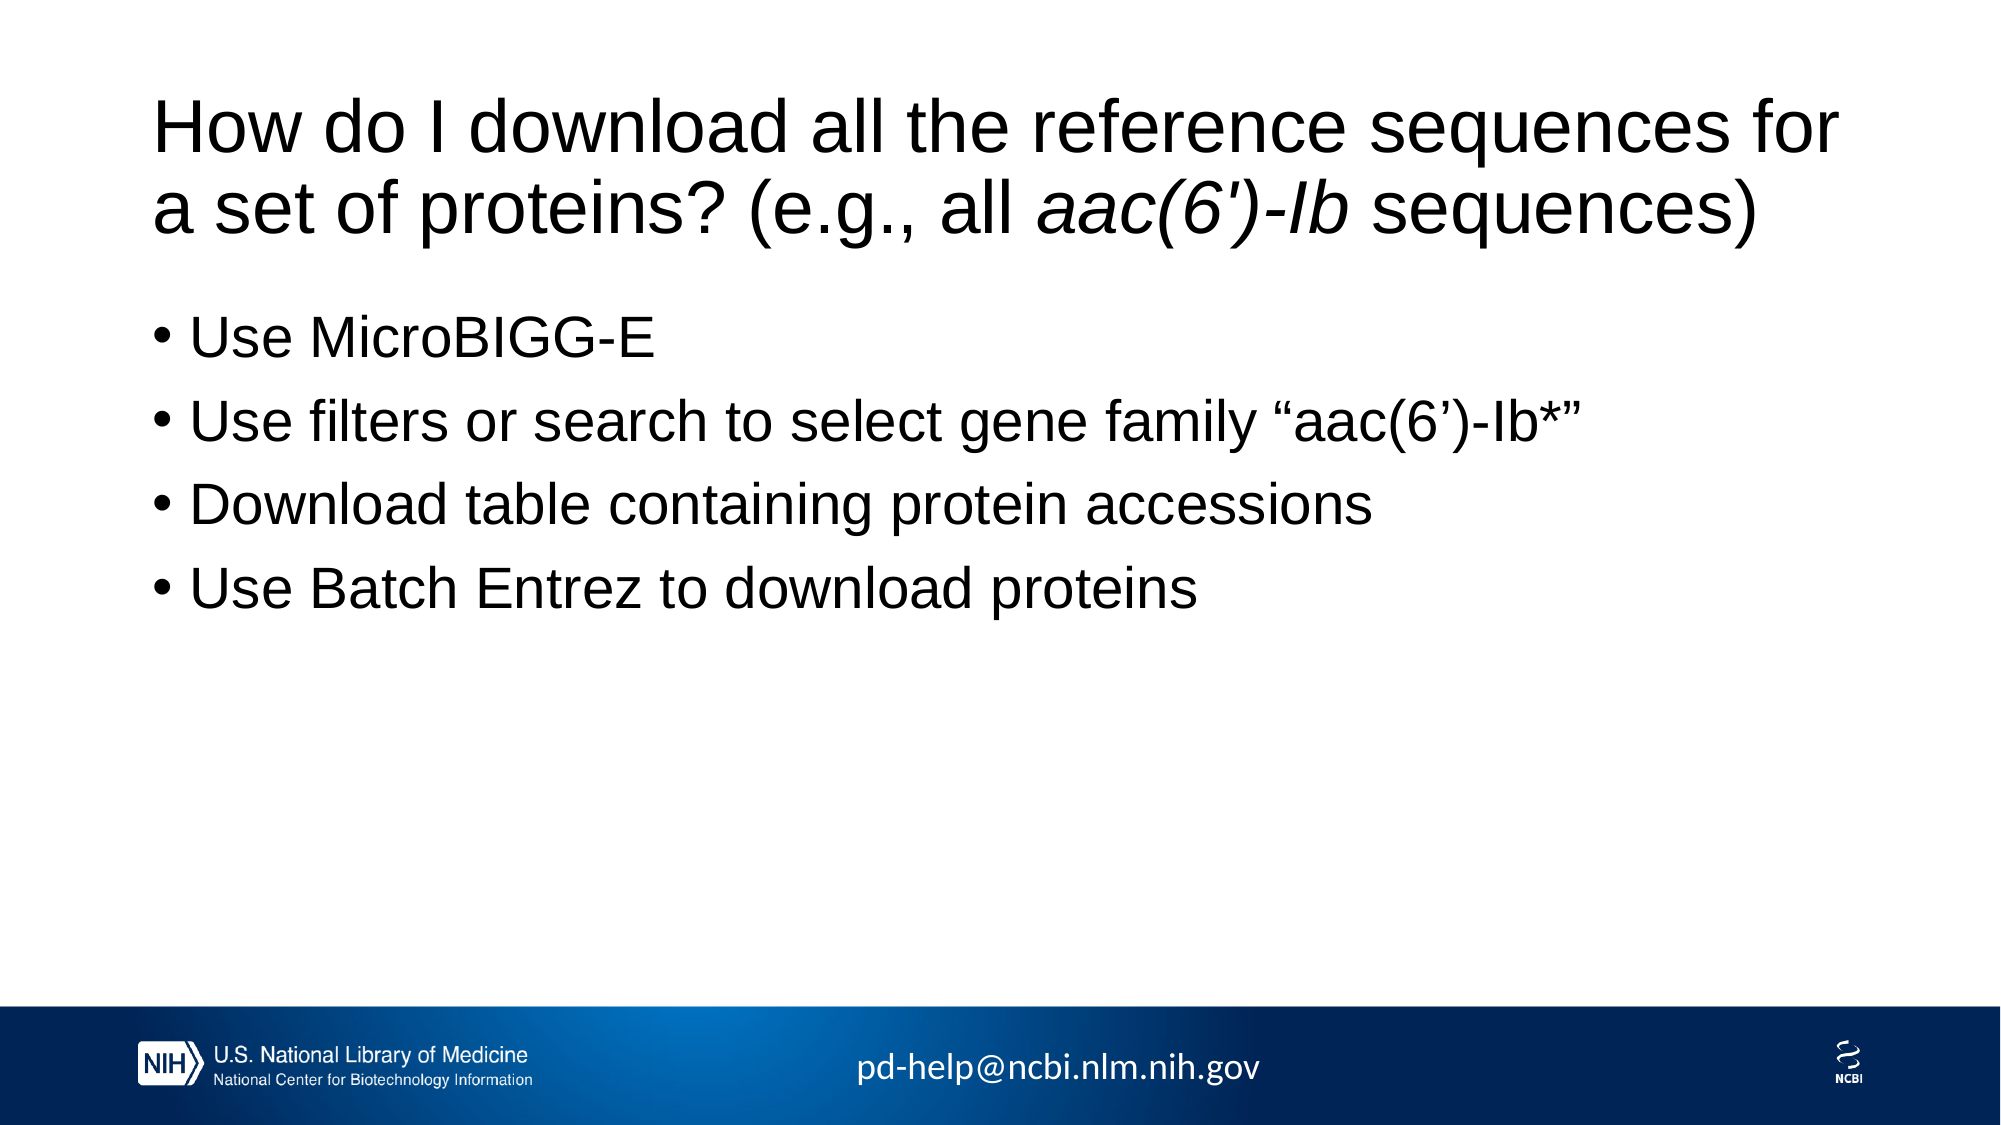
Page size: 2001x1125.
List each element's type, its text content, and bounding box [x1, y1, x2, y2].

list Use MicroBIGG-E Use filters or search to select gene family “aac(6’)-Ib*” Download table containing protein accessions Use Batch Entrez to download proteins [137, 299, 1863, 933]
picture [0, 0, 2001, 1125]
title How do I download all the reference sequences for a set of proteins? (e.g., all aac(6')-Ib sequences) [137, 59, 1863, 278]
